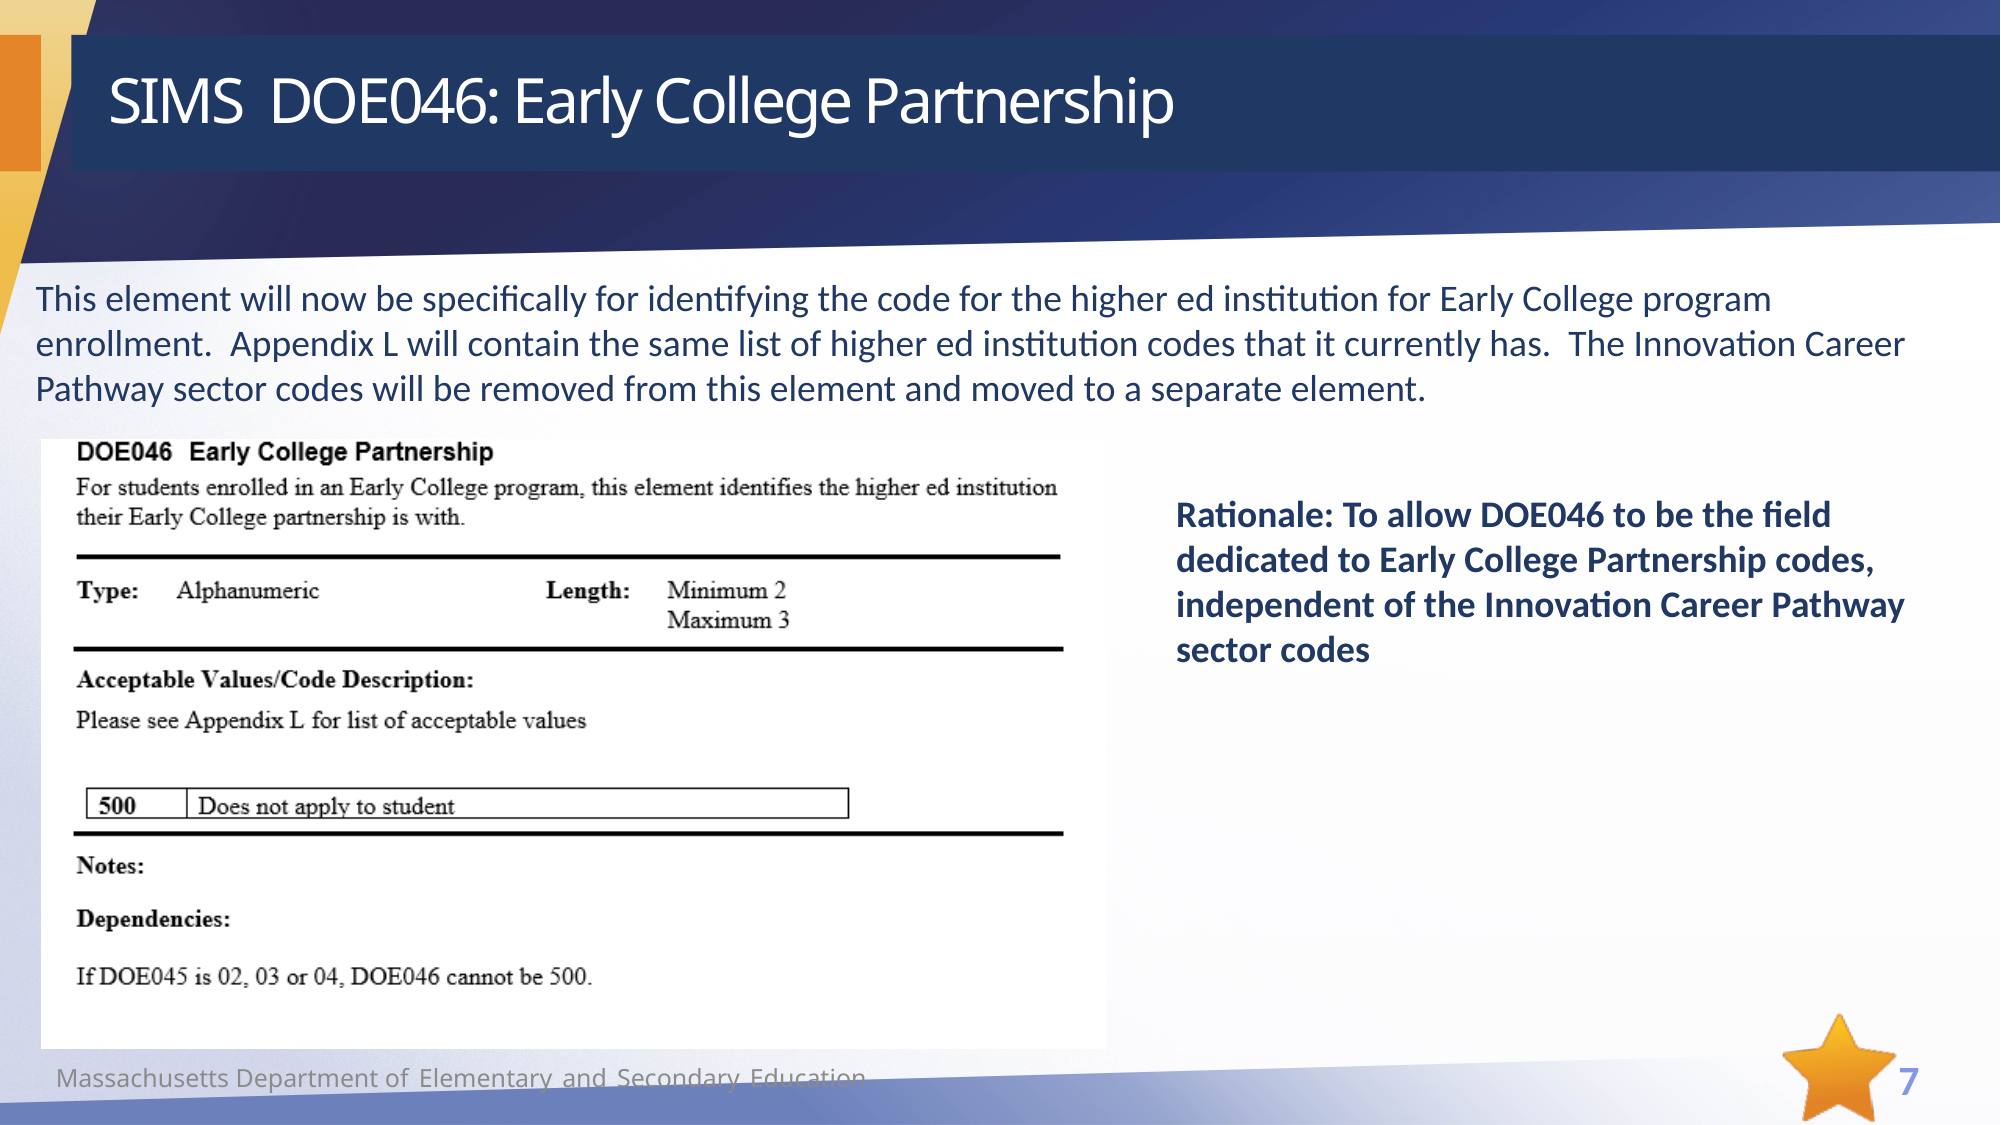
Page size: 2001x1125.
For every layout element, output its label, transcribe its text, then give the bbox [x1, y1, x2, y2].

text_box This element will now be specifically for identifying the code for the higher ed institution for Early College program enrollment. Appendix L will contain the same list of higher ed institution codes that it currently has. The Innovation Career Pathway sector codes will be removed from this element and moved to a separate element. [20, 266, 1938, 417]
title SIMS DOE046: Early College Partnership [93, 47, 1959, 159]
text_box Rationale: To allow DOE046 to be the field dedicated to Early College Partnership codes, independent of the Innovation Career Pathway sector codes [1161, 482, 1938, 678]
list [0, 201, 1959, 418]
picture [0, 0, 2000, 1125]
picture [1905, 1072, 1913, 1085]
